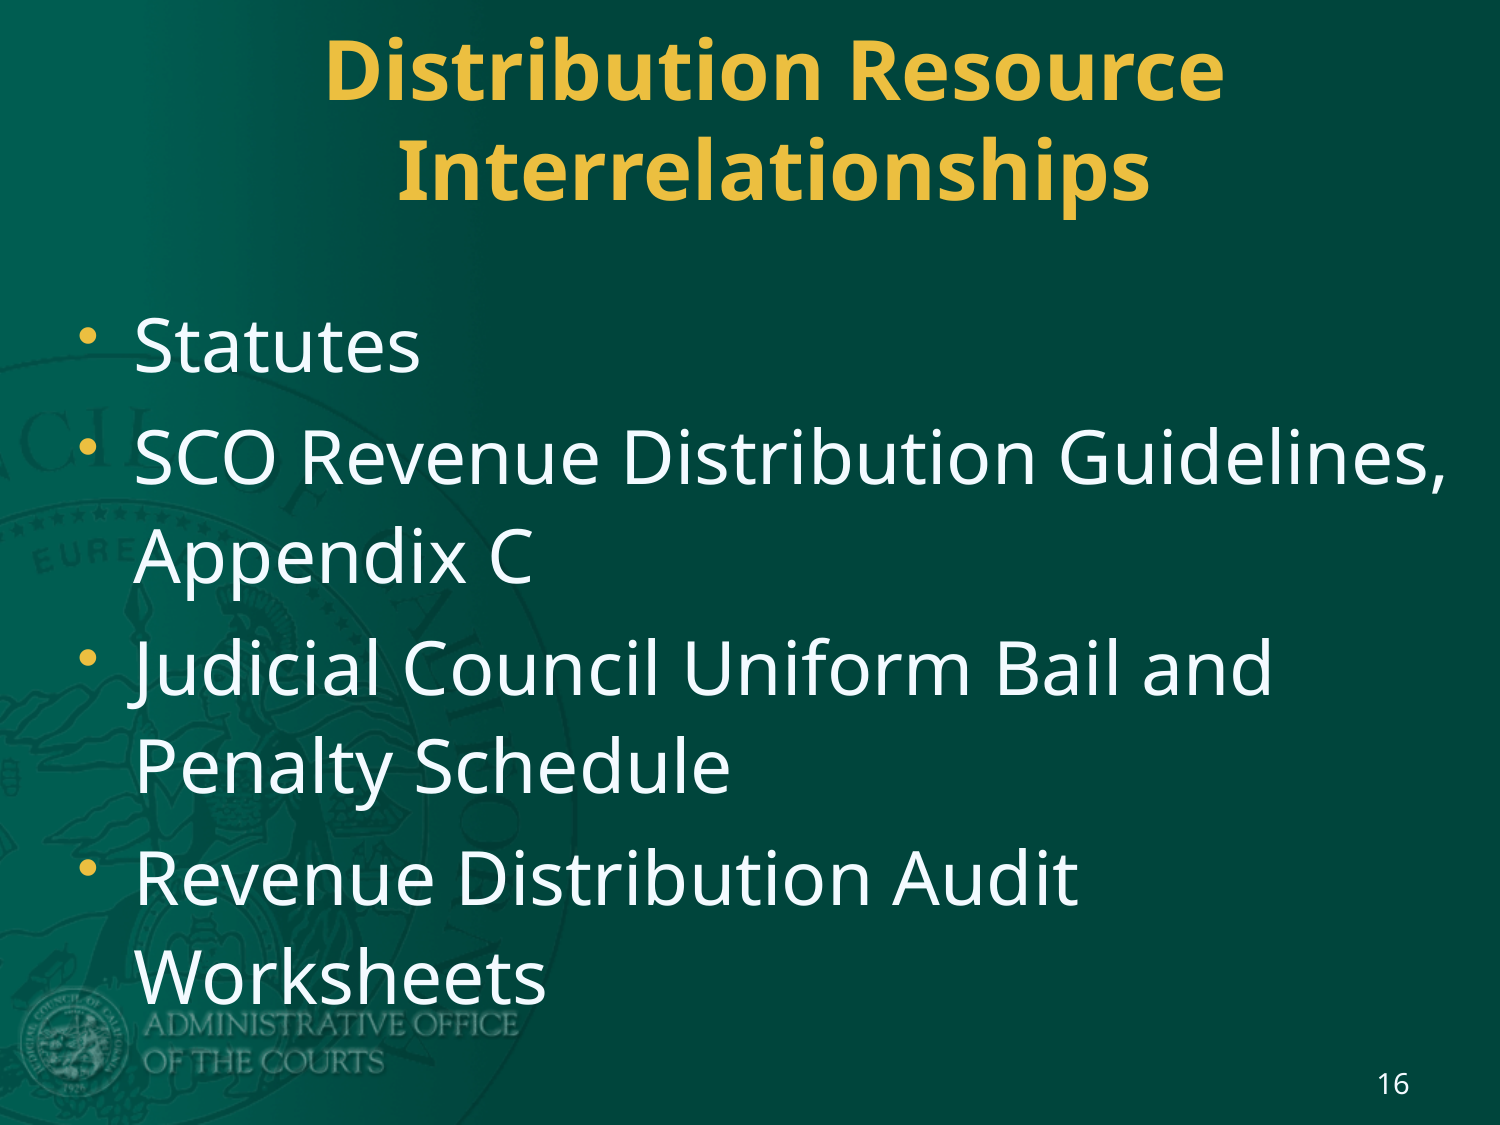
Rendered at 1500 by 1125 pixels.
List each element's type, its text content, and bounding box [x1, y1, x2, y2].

title Distribution Resource Interrelationships [74, 12, 1476, 226]
picture [0, 0, 1500, 1125]
slide_number 16 [1112, 1037, 1426, 1113]
list Statutes SCO Revenue Distribution Guidelines, Appendix C Judicial Council Uniform Bail and Penalty Schedule Revenue Distribution Audit Worksheets [62, 281, 1470, 1076]
